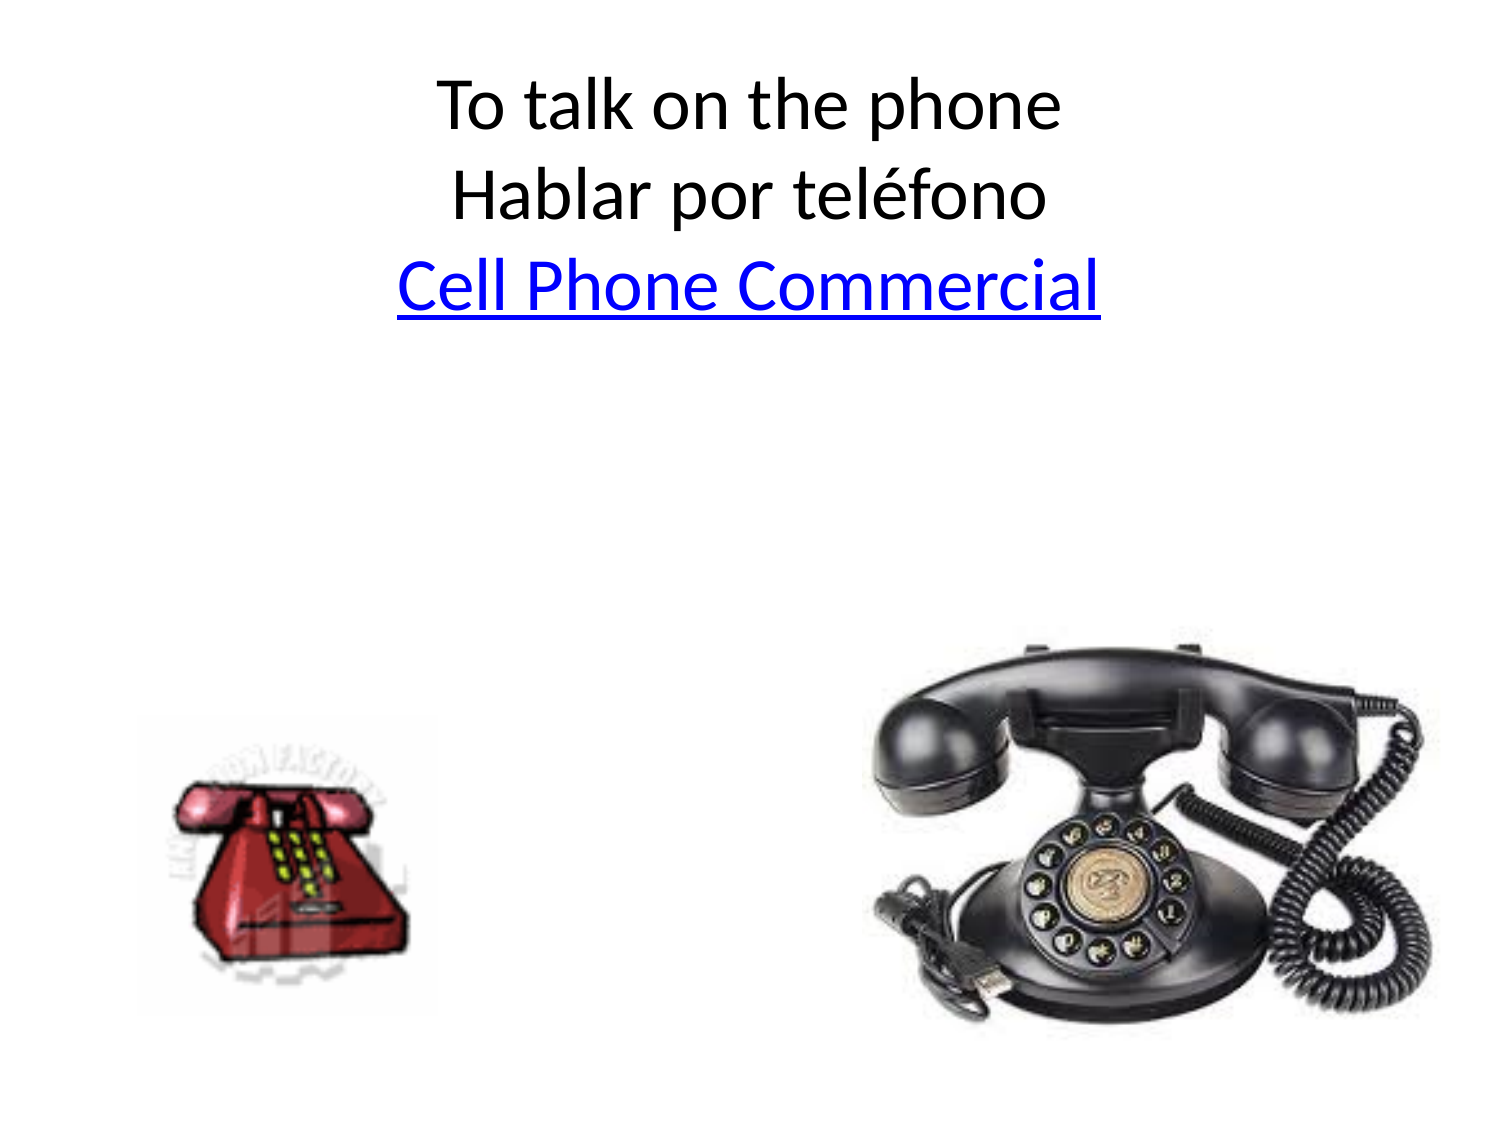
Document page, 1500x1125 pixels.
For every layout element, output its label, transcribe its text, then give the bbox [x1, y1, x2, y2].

title To talk on the phone Hablar por teléfono Cell Phone Commercial [75, 45, 1425, 425]
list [862, 524, 1443, 1105]
picture [137, 715, 438, 1016]
